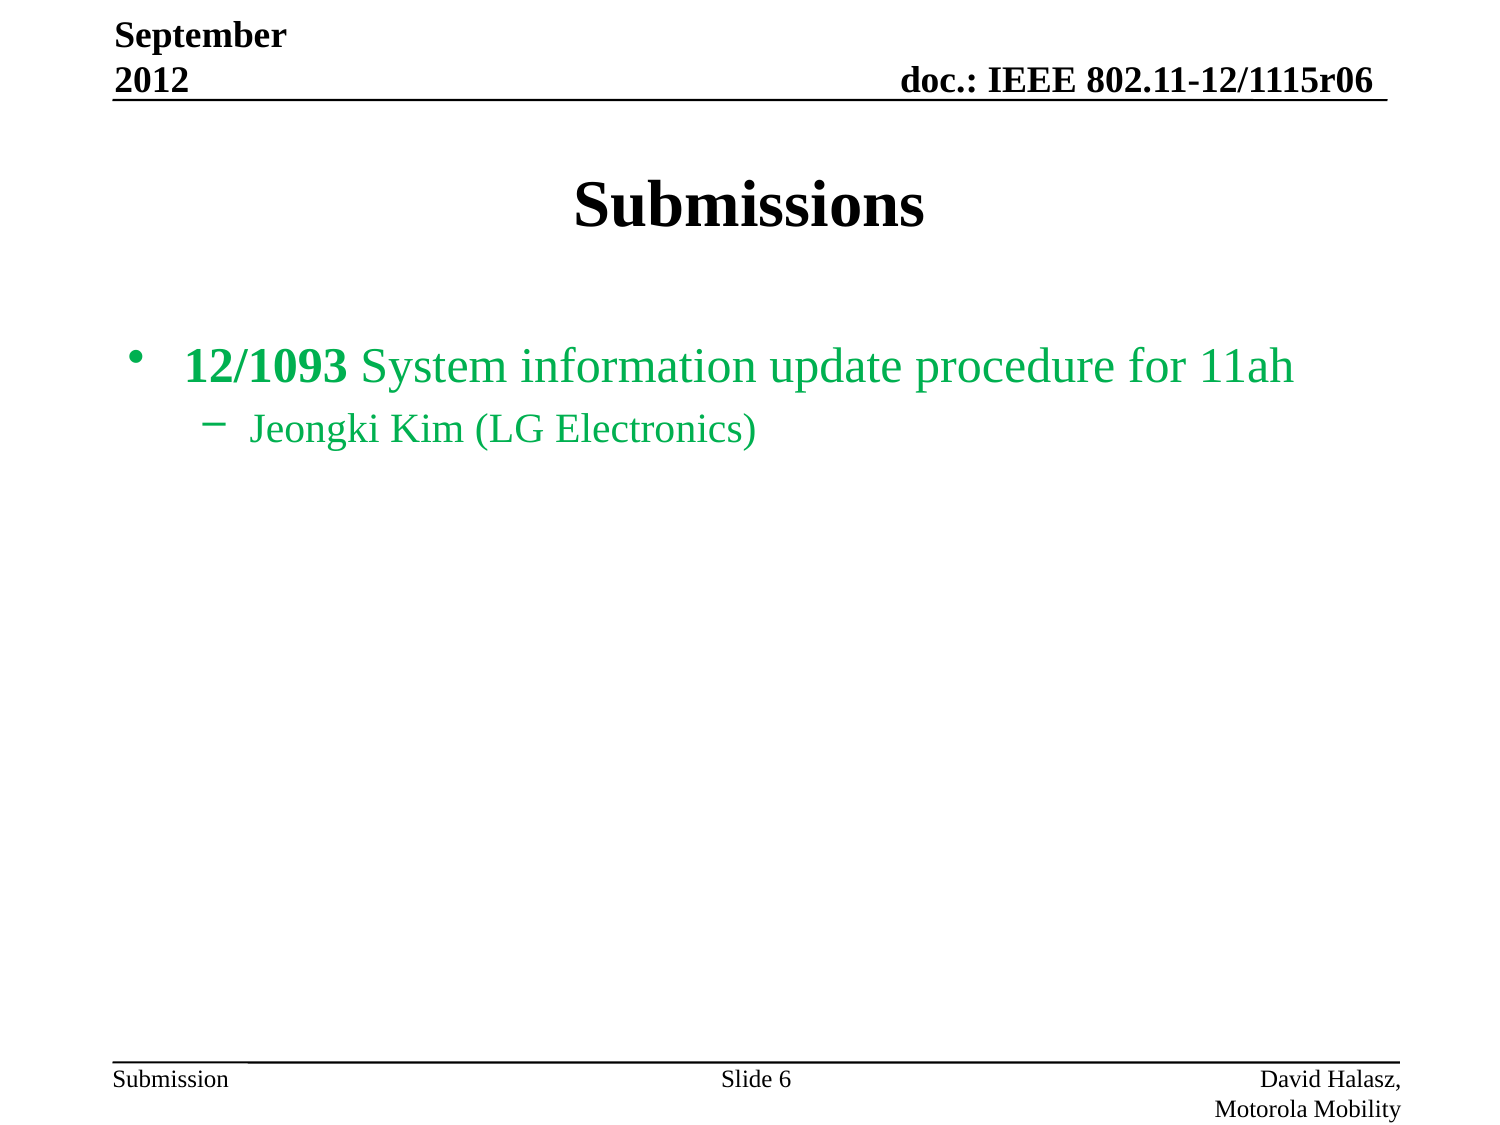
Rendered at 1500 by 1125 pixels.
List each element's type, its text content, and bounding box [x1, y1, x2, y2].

list 12/1093 System information update procedure for 11ah Jeongki Kim (LG Electronics) [112, 324, 1388, 1001]
slide_number Slide 6 [712, 1061, 800, 1093]
footer David Halasz, Motorola Mobility [1185, 1061, 1402, 1093]
title Submissions [112, 112, 1388, 288]
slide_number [114, 54, 333, 101]
